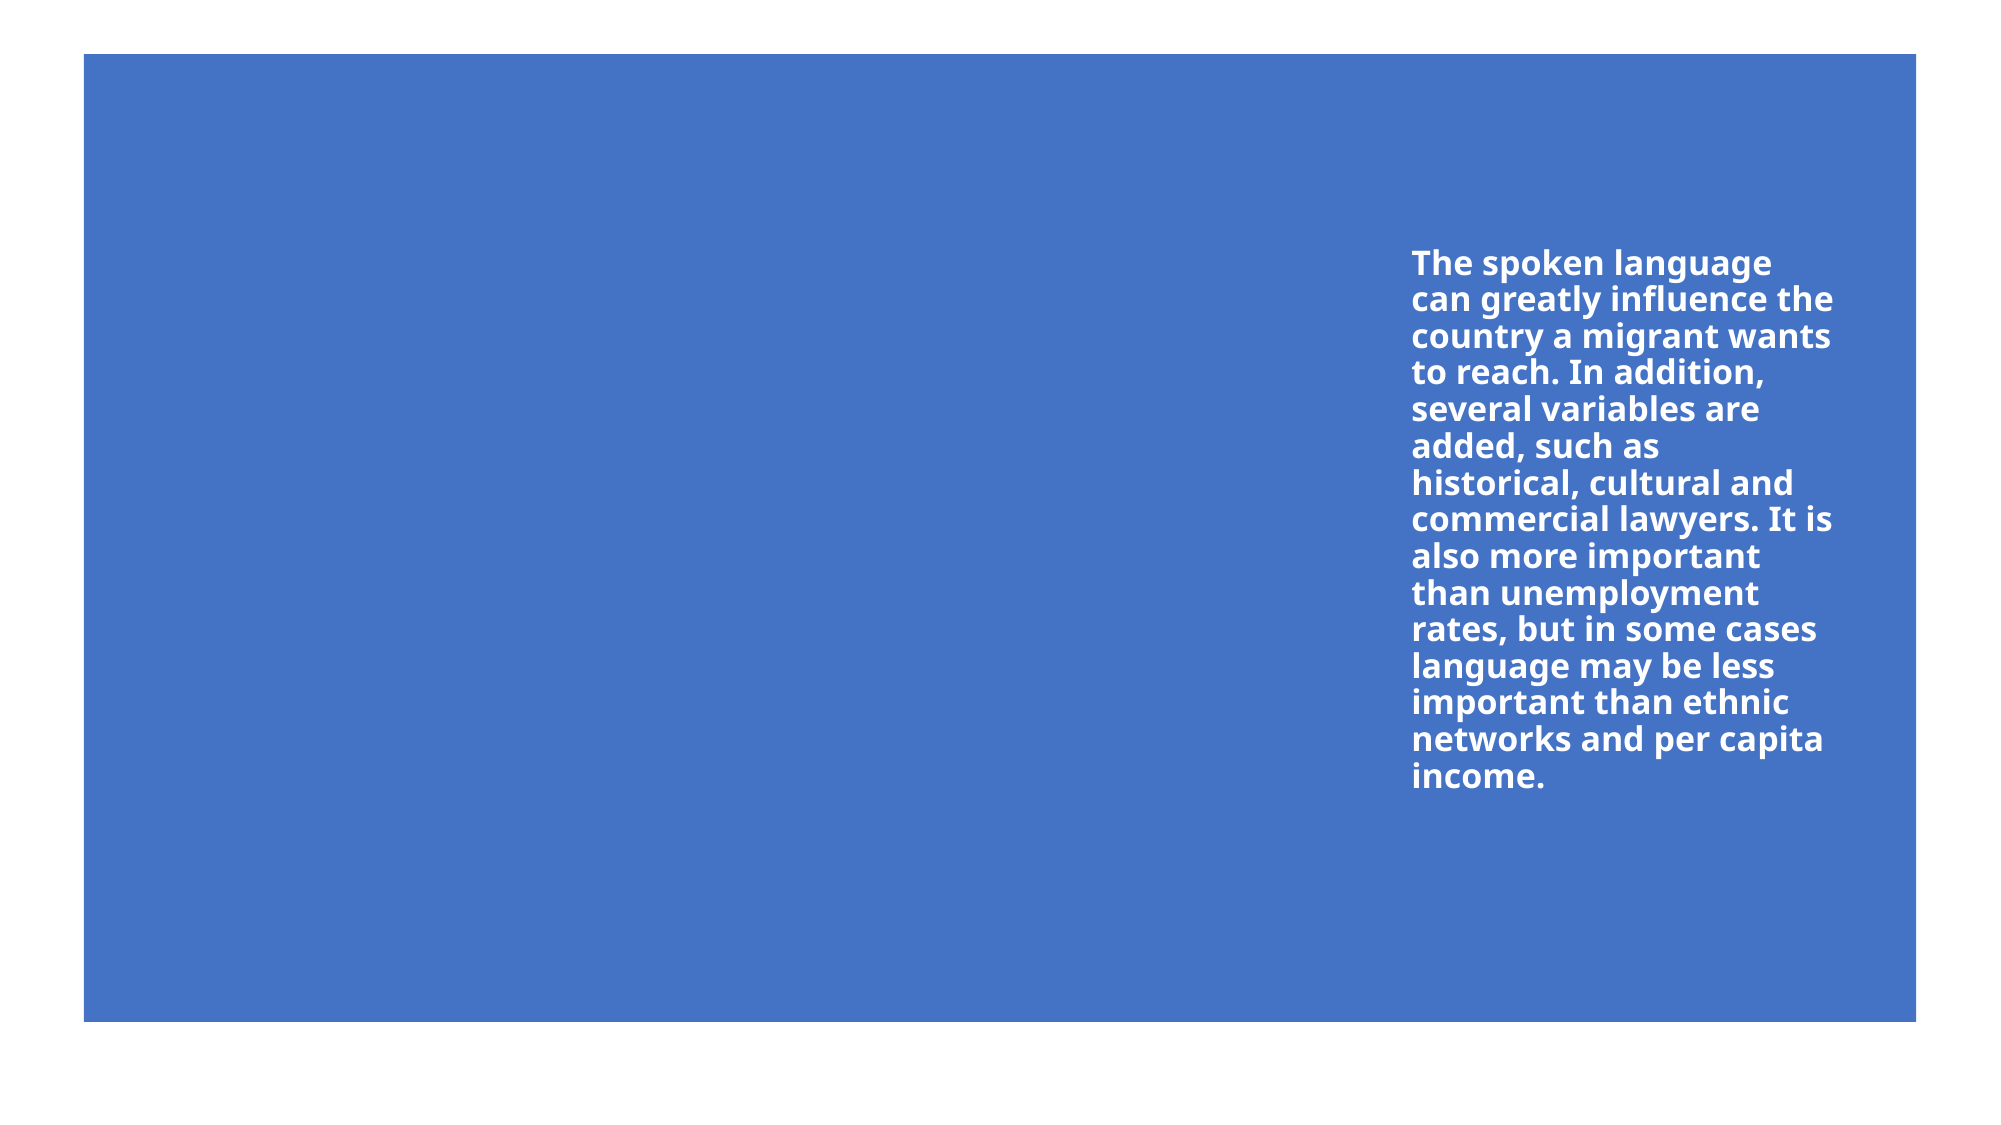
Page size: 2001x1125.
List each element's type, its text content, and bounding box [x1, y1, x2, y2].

subtitle The spoken language can greatly influence the country a migrant wants to reach. In addition, several variables are added, such as historical, cultural and commercial lawyers. It is also more important than unemployment rates, but in some cases language may be less important than ethnic networks and per capita income. [1396, 238, 1851, 838]
text_box [83, 53, 1917, 1023]
